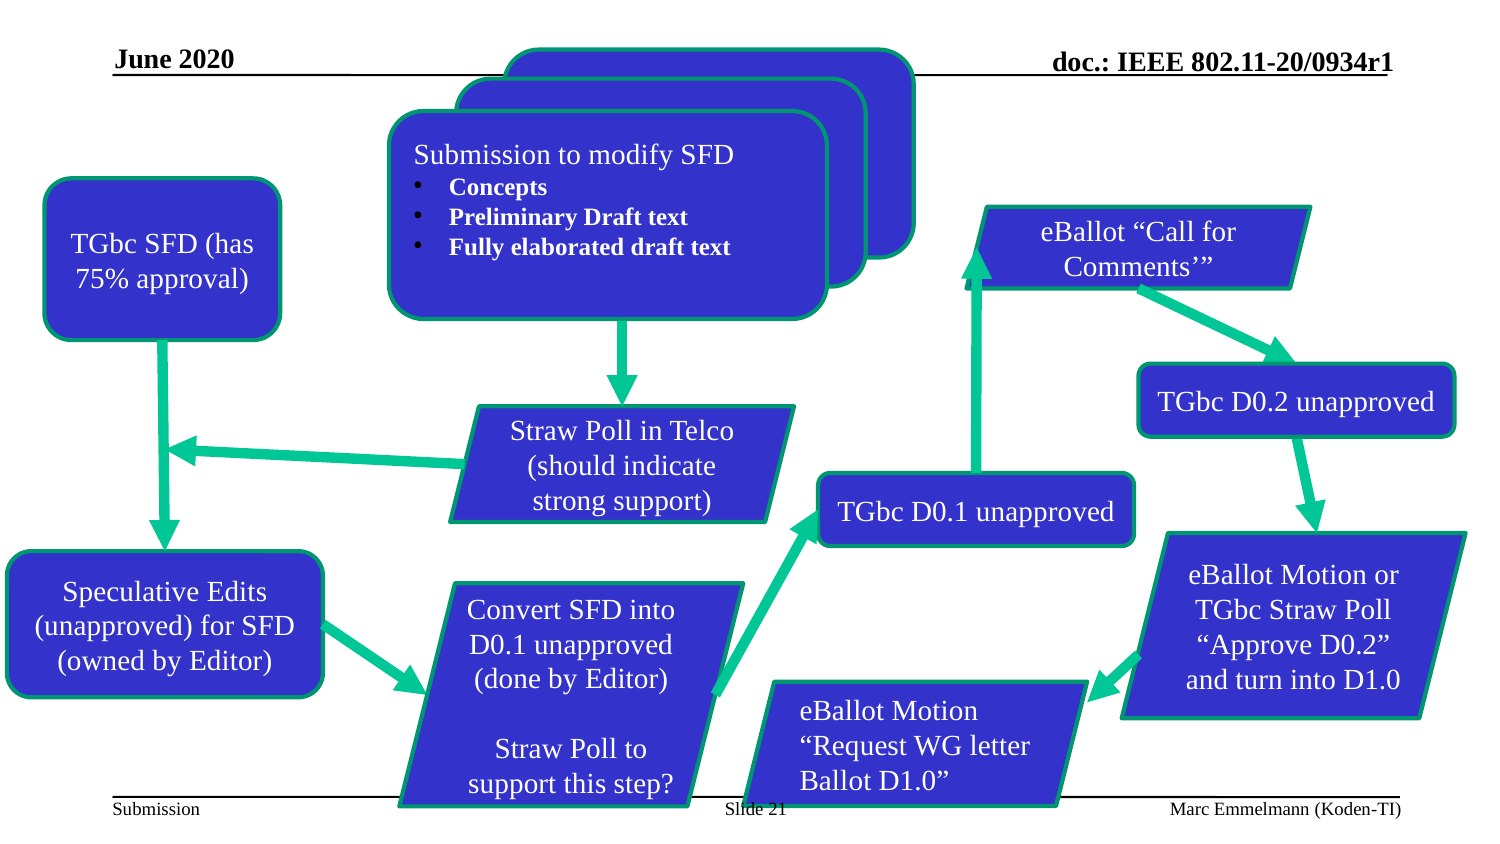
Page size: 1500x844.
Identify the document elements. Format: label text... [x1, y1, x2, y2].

text_box TGbc D0.2 unapproved [1136, 361, 1457, 439]
text_box Speculative Edits (unapproved) for SFD (owned by Editor) [4, 549, 326, 700]
footer Marc Emmelmann (Koden-TI) [878, 796, 1402, 820]
text_box eBallot Motion “Request WG letter Ballot D1.0” [743, 679, 1083, 809]
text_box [322, 623, 428, 696]
text_box eBallot Motion or TGbc Straw Poll “Approve D0.2” and turn into D1.0 [1119, 530, 1468, 721]
text_box TGbc SFD (has 75% approval) [42, 176, 283, 343]
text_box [1296, 436, 1318, 534]
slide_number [114, 40, 423, 75]
text_box eBallot “Call for Comments’” [974, 204, 1313, 291]
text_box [161, 339, 166, 450]
text_box Straw Poll in Telco (should indicate strong support) [448, 404, 797, 525]
text_box TGbc D0.1 unapproved [815, 470, 1137, 549]
text_box Convert SFD into D0.1 unapproved (done by Editor) Straw Poll to support this step? [397, 581, 716, 809]
slide_number Slide 21 [712, 796, 800, 842]
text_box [164, 449, 465, 465]
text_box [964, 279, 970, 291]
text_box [1138, 288, 1297, 364]
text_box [715, 509, 819, 696]
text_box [161, 470, 166, 552]
text_box Submission to modify SFD Concepts Preliminary Draft text Fully elaborated draft text [386, 108, 830, 322]
text_box [503, 47, 916, 260]
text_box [1086, 654, 1139, 703]
text_box [454, 76, 868, 289]
